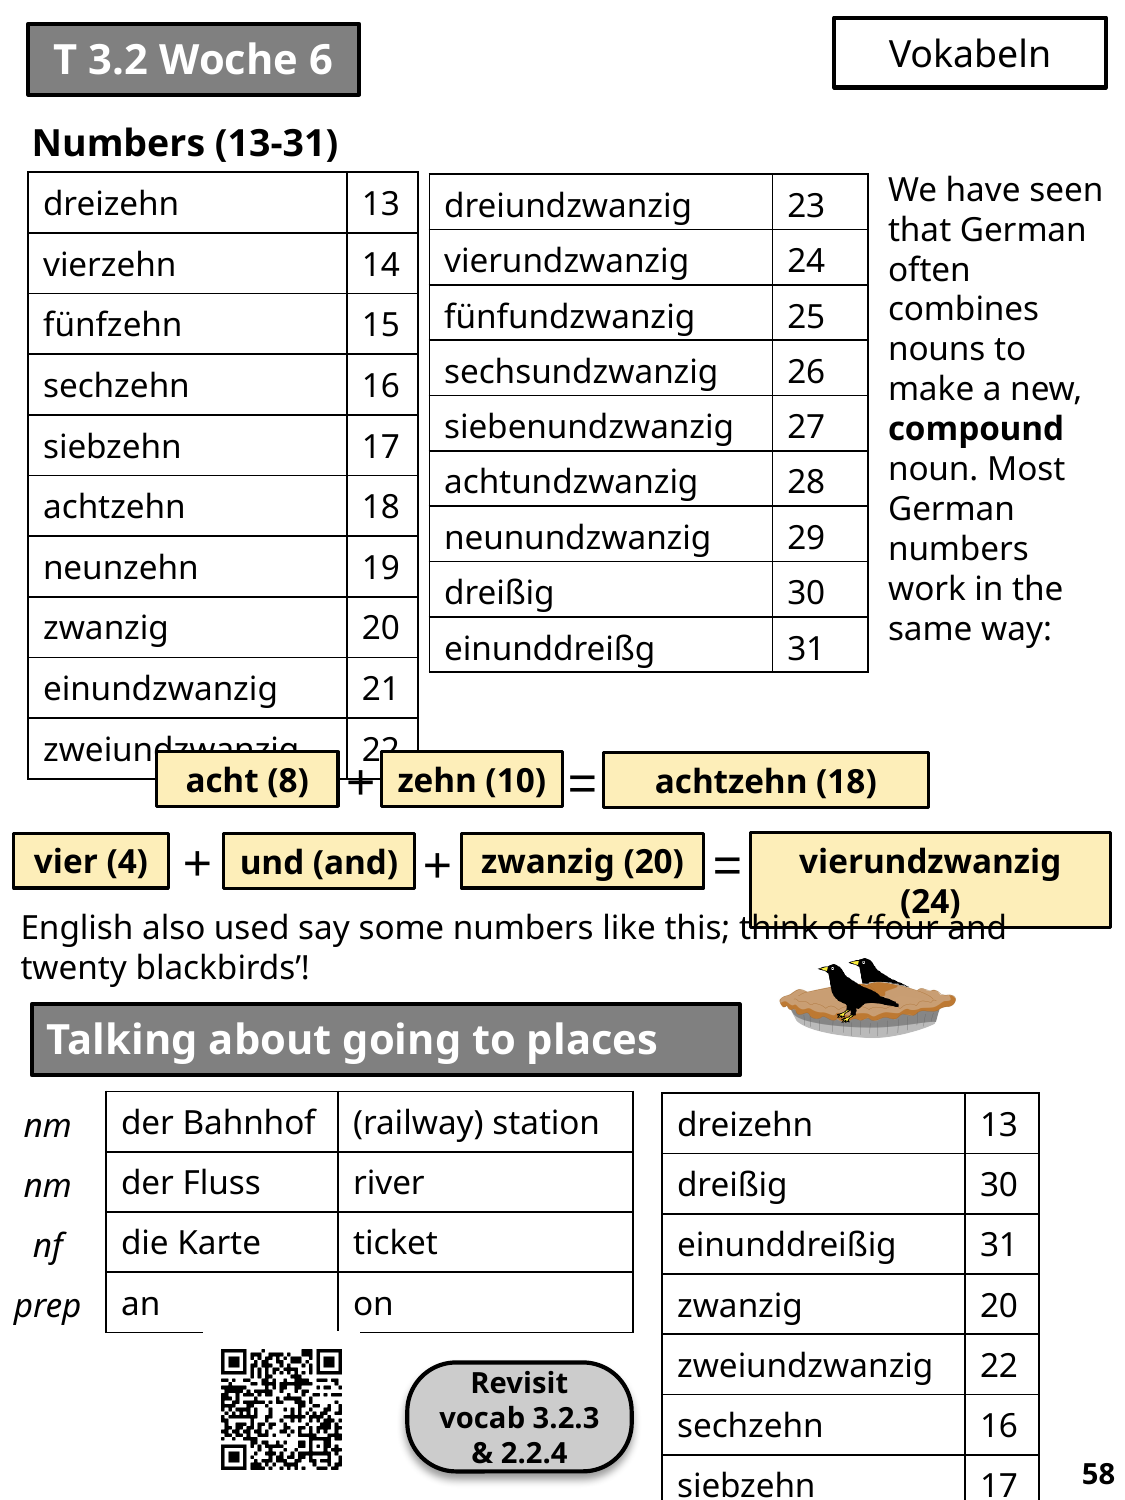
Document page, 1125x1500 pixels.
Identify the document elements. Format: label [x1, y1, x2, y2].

table_cell [966, 1154, 1038, 1213]
table_cell [966, 1215, 1038, 1273]
table_cell [966, 1456, 1038, 1500]
table_cell [663, 1335, 964, 1394]
table_cell [29, 719, 346, 778]
table_cell [29, 294, 346, 353]
table_header [107, 1092, 337, 1151]
text_box [405, 1360, 634, 1474]
table_cell [348, 416, 417, 475]
table_cell [773, 230, 867, 284]
table_cell [348, 537, 417, 596]
table_cell [29, 537, 346, 596]
table_cell [29, 416, 346, 475]
table_cell [773, 286, 867, 339]
text_box [5, 823, 1111, 994]
table_cell [773, 452, 867, 505]
table_cell [966, 1335, 1038, 1394]
table_header [339, 1092, 632, 1151]
table_cell [966, 1275, 1038, 1333]
table_cell [430, 452, 772, 505]
table_cell [339, 1153, 632, 1211]
table_cell [0, 1154, 106, 1335]
table_cell [348, 294, 417, 353]
table_cell [348, 234, 417, 293]
table_cell [29, 658, 346, 717]
table_header [348, 173, 417, 232]
table_cell [430, 341, 772, 395]
table_header [430, 175, 772, 229]
text_box [30, 998, 742, 1078]
table_cell [348, 598, 417, 657]
text_box [16, 111, 1125, 655]
table_cell [773, 507, 867, 561]
table_cell [348, 476, 417, 535]
title [28, 17, 359, 98]
table_header [663, 1094, 964, 1153]
text_box [156, 741, 929, 819]
table_header [29, 173, 346, 232]
table_cell [663, 1456, 964, 1500]
table_cell [29, 598, 346, 657]
table_cell [663, 1215, 964, 1273]
table_cell [29, 476, 346, 535]
table_cell [430, 507, 772, 561]
table_cell [430, 286, 772, 339]
table_cell [773, 396, 867, 450]
picture [768, 910, 967, 1109]
table_cell [430, 618, 772, 671]
table_cell [663, 1275, 964, 1333]
table_header [966, 1094, 1038, 1153]
table_header [0, 1094, 106, 1154]
table_cell [773, 562, 867, 616]
table_cell [663, 1395, 964, 1454]
picture [202, 1331, 360, 1489]
table_cell [348, 719, 417, 751]
table_cell [348, 658, 417, 717]
table_cell [430, 562, 772, 616]
table_cell [107, 1213, 337, 1271]
table_cell [29, 355, 346, 414]
table_cell [107, 1153, 337, 1211]
table_cell [430, 230, 772, 284]
text_box [1040, 1447, 1125, 1500]
table_cell [348, 355, 417, 414]
table_header [773, 175, 867, 229]
table_cell [773, 618, 867, 671]
table_cell [430, 396, 772, 450]
table_cell [966, 1395, 1038, 1454]
table_cell [29, 234, 346, 293]
table_cell [339, 1213, 632, 1271]
table_cell [663, 1154, 964, 1213]
text_box [832, 16, 1108, 90]
table_cell [339, 1273, 632, 1332]
table_cell [773, 341, 867, 395]
table_cell [107, 1273, 337, 1332]
